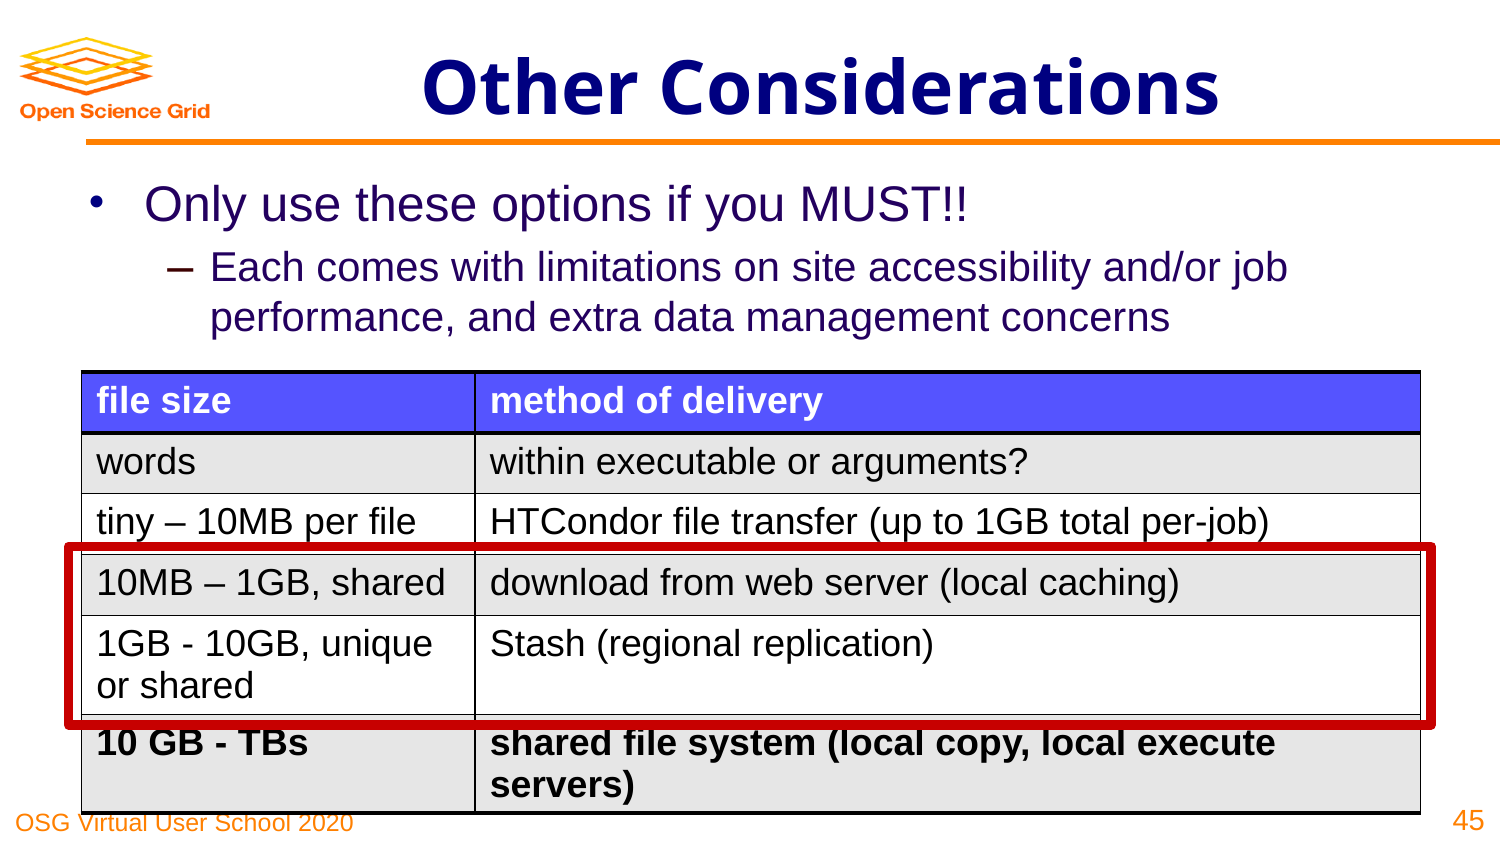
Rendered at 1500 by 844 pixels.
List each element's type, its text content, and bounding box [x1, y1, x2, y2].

table_cell tiny – 10MB per file [82, 494, 474, 546]
title Other Considerations [201, 14, 1440, 155]
table_header method of delivery [476, 374, 1420, 431]
table_cell shared file system (local copy, local execute servers) [476, 725, 1420, 811]
slide_number 45 [1431, 787, 1500, 844]
table_cell HTCondor file transfer (up to 1GB total per-job) [476, 494, 1420, 546]
table_cell within executable or arguments? [476, 435, 1420, 493]
picture [0, 20, 201, 134]
table_cell words [82, 435, 474, 493]
table_header file size [82, 374, 474, 431]
text_box [68, 546, 1432, 725]
table_cell 10 GB - TBs [82, 725, 474, 811]
list Only use these options if you MUST!! Each comes with limitations on site accessibility and/or job performance, and extra data management concerns [72, 164, 1457, 741]
